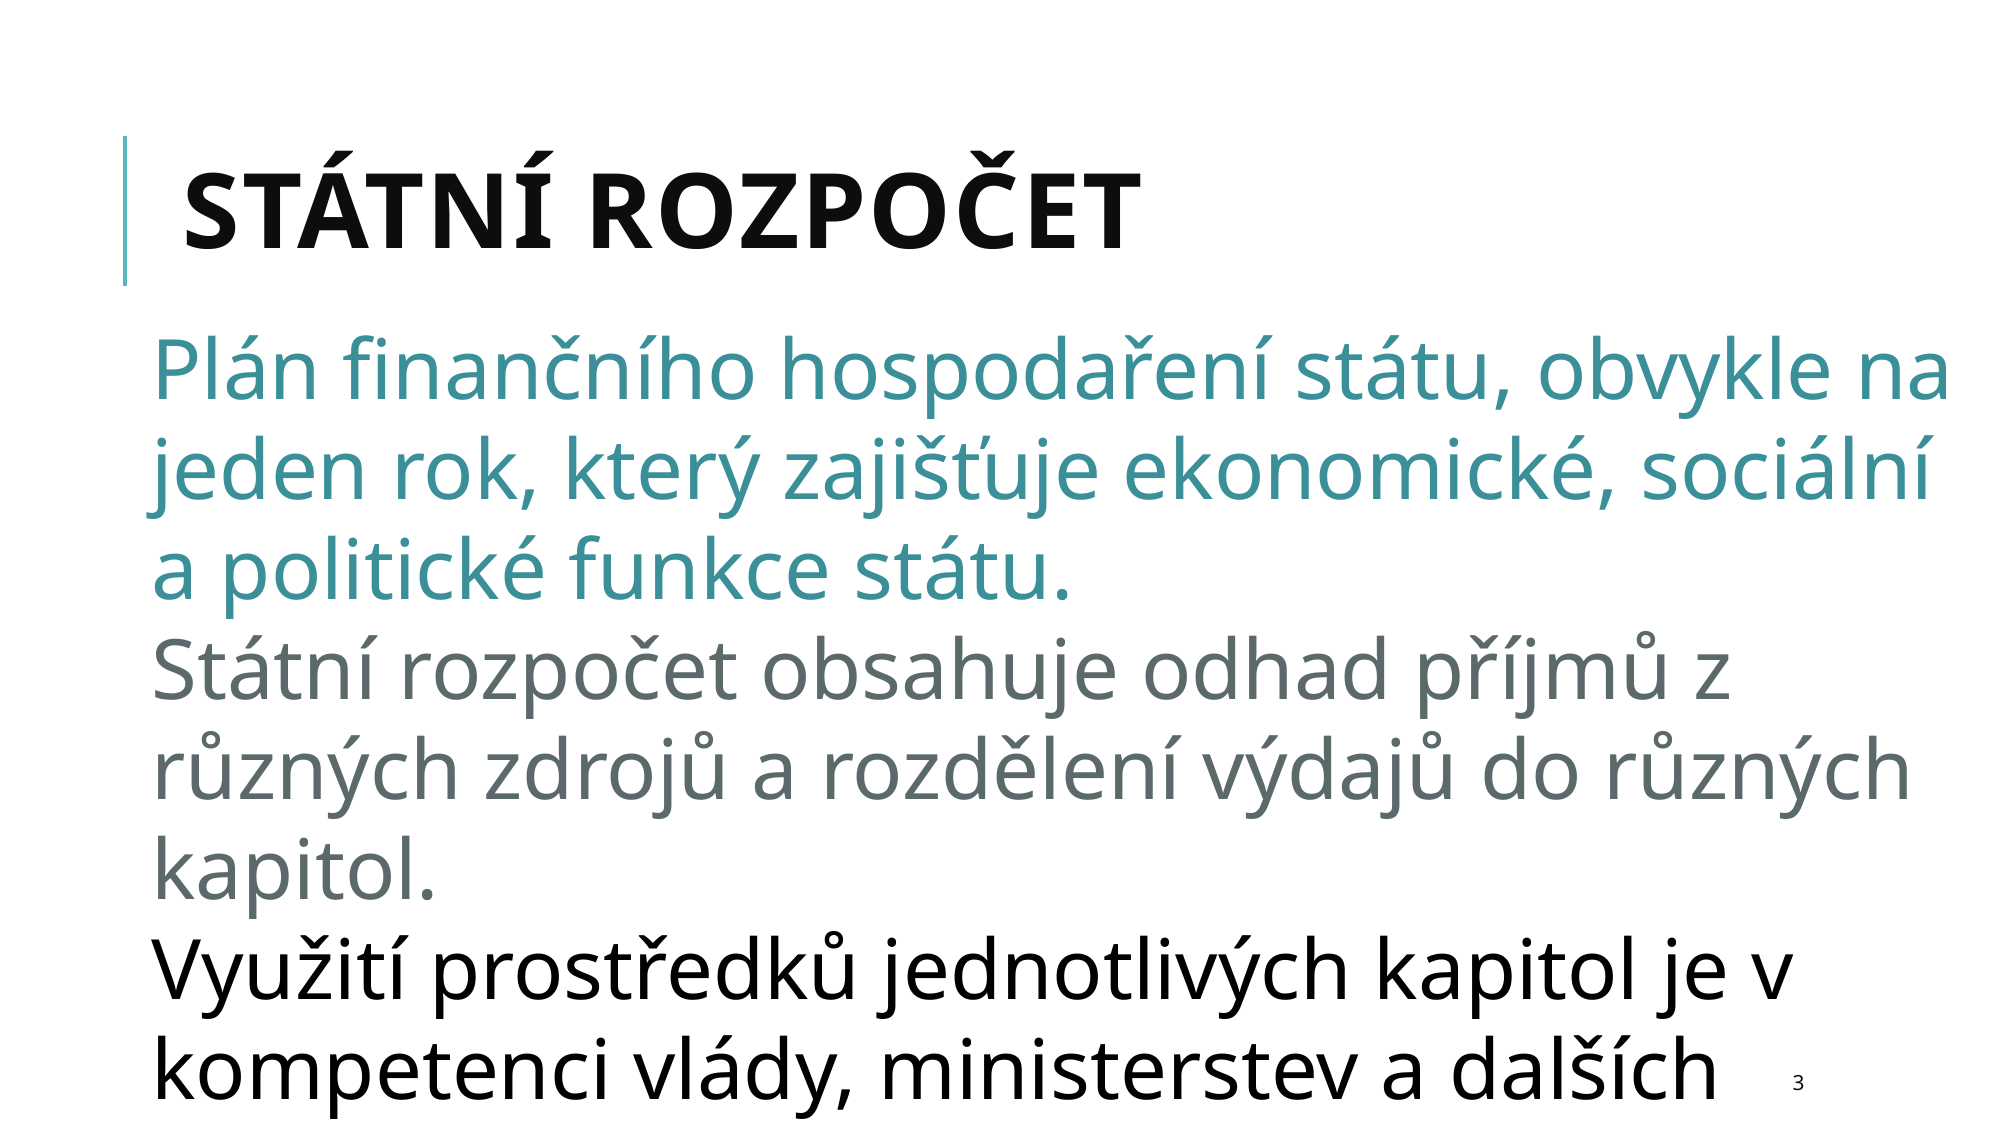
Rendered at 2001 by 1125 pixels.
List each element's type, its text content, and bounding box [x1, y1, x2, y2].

text_box Plán finančního hospodaření státu, obvykle na jeden rok, který zajišťuje ekonomické, sociální a politické funkce státu. Státní rozpočet obsahuje odhad příjmů z různých zdrojů a rozdělení výdajů do různých kapitol. Využití prostředků jednotlivých kapitol je v kompetenci vlády, ministerstev a dalších institucí. [136, 308, 1972, 1125]
title Státní rozpočet [168, 96, 1763, 308]
